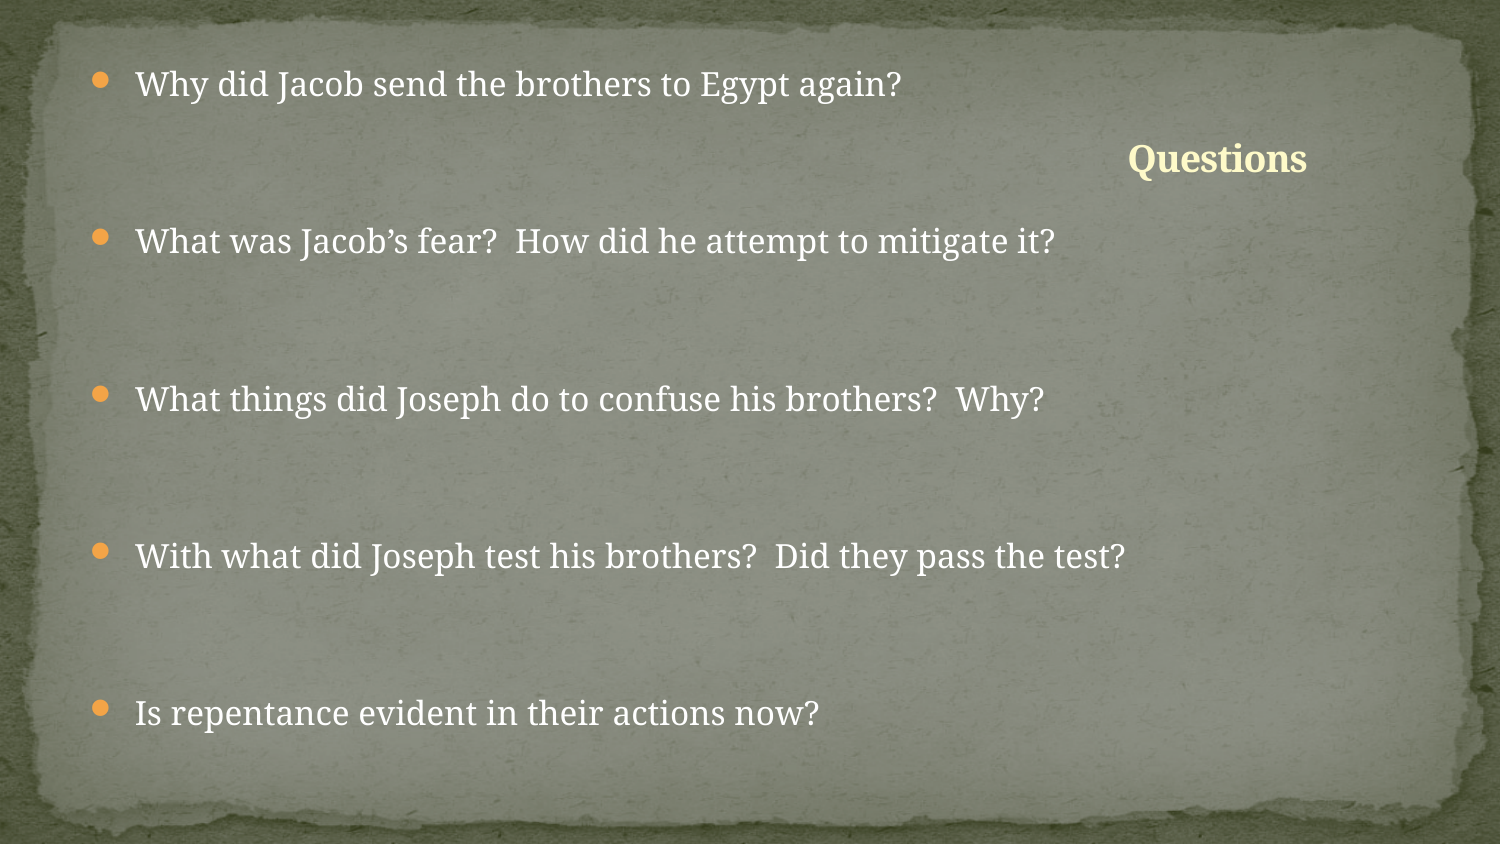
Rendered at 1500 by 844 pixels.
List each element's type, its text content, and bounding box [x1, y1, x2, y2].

list Why did Jacob send the brothers to Egypt again? What was Jacob’s fear? How did he attempt to mitigate it? What things did Joseph do to confuse his brothers? Why? With what did Joseph test his brothers? Did they pass the test? Is repentance evident in their actions now? [75, 56, 1213, 760]
title Questions [1213, 56, 1438, 188]
